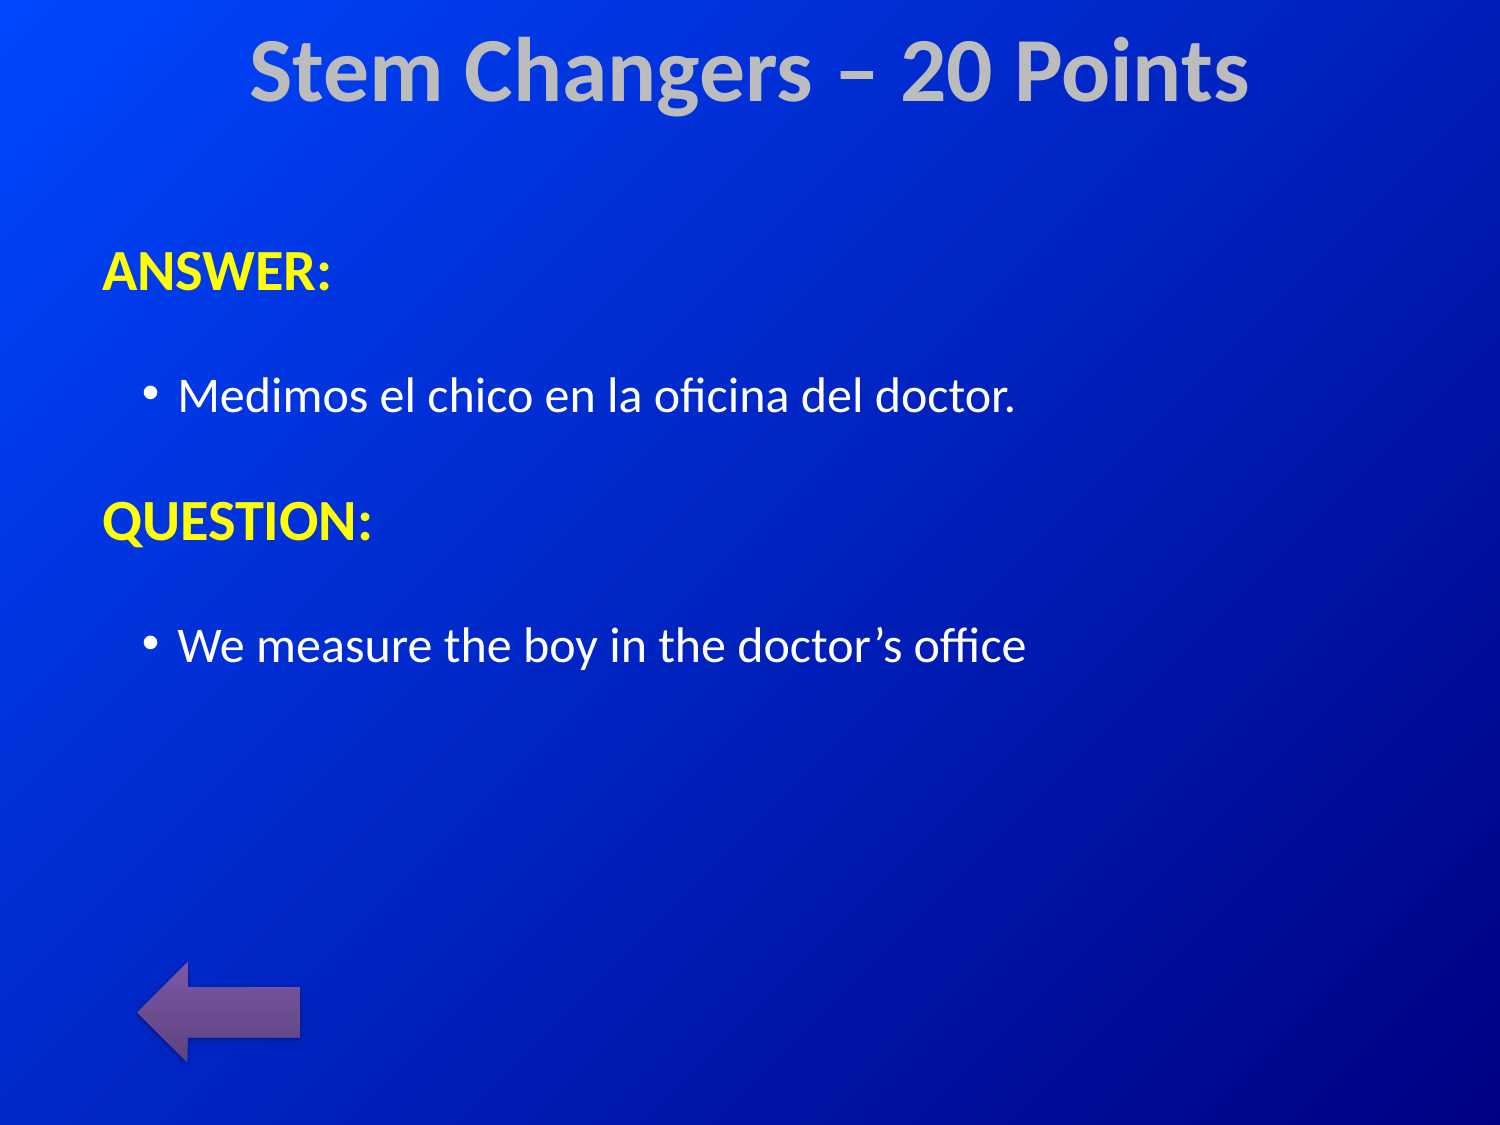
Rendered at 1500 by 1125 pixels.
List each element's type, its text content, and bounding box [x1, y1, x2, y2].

text_box [137, 962, 300, 1063]
text_box ANSWER: Medimos el chico en la oficina del doctor. QUESTION: We measure the boy in the doctor’s office [87, 224, 1438, 680]
title Stem Changers – 20 Points [75, 0, 1425, 130]
